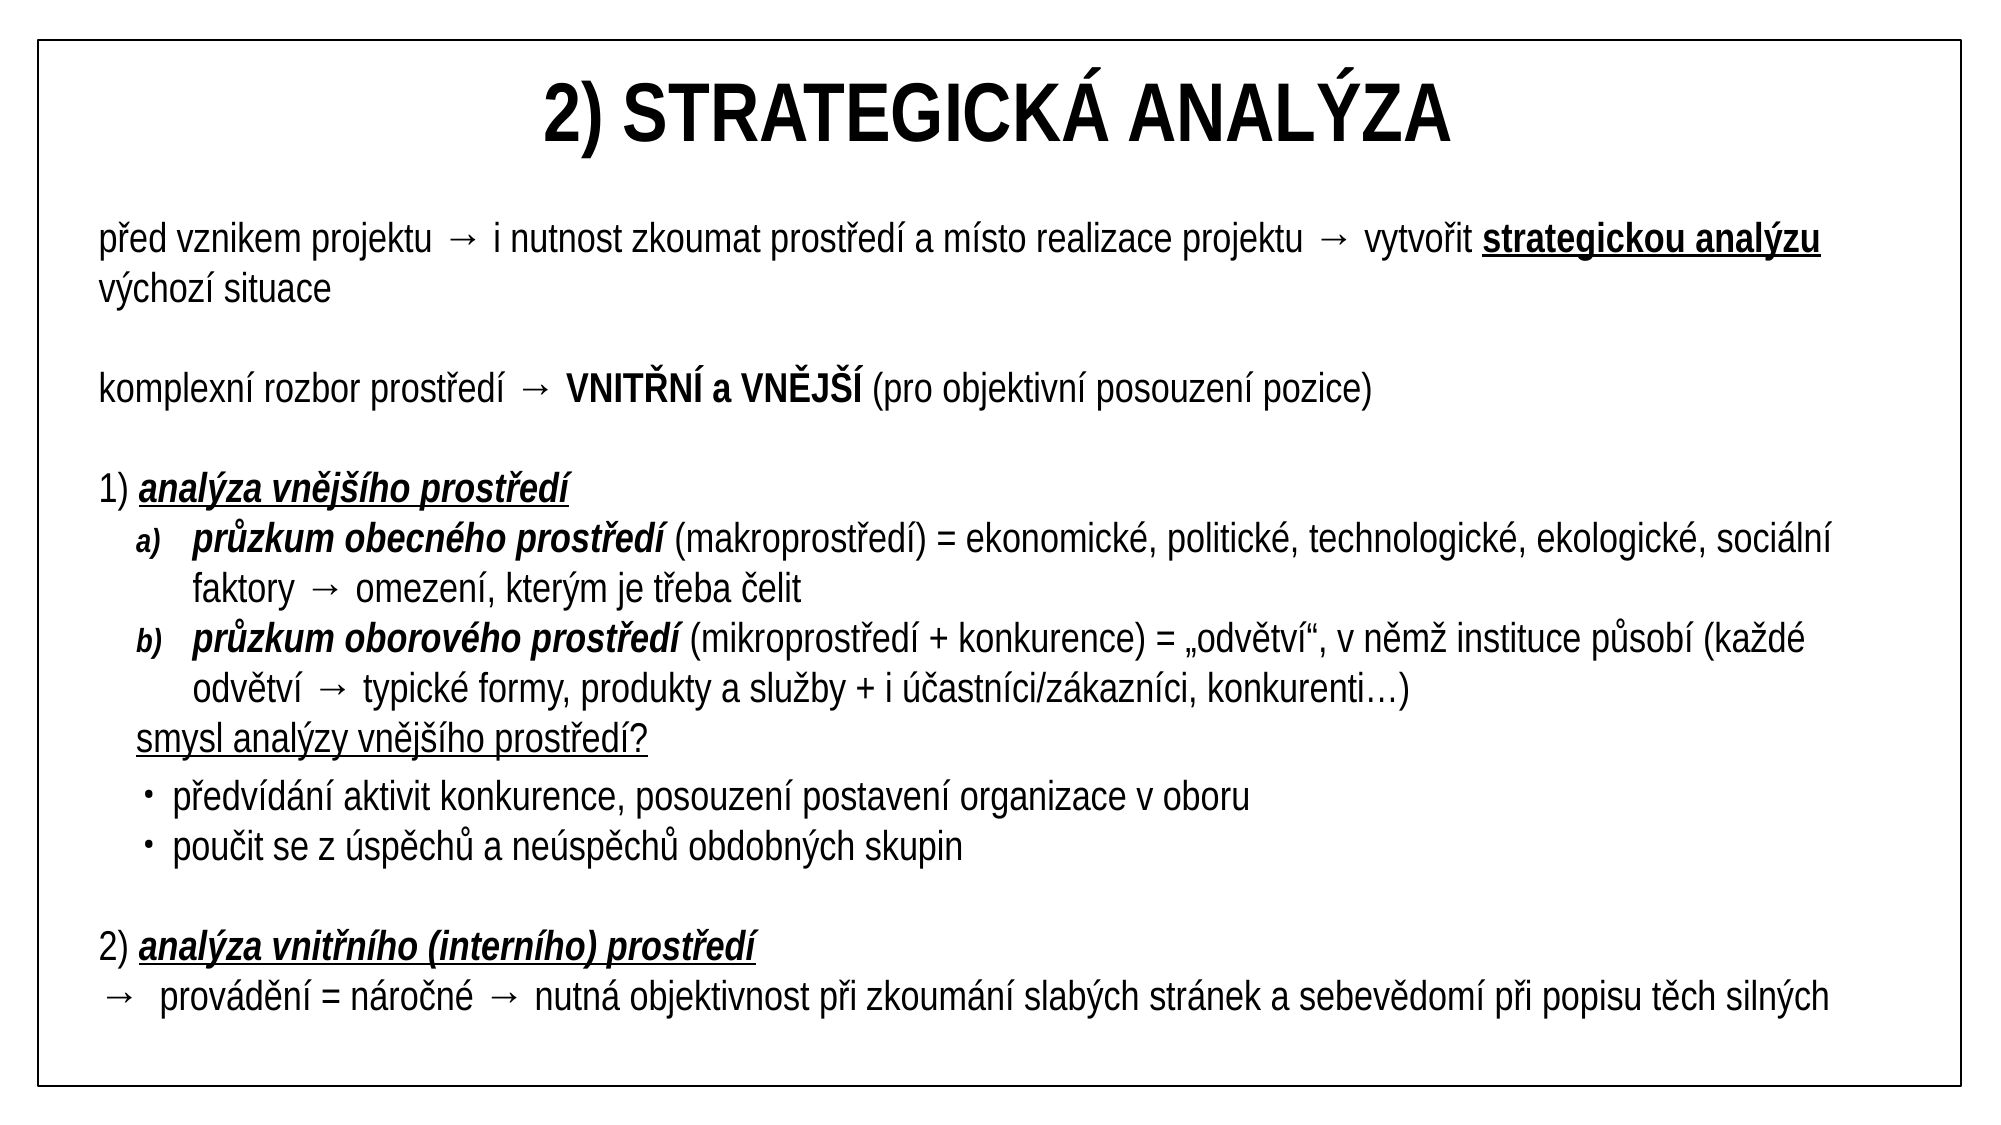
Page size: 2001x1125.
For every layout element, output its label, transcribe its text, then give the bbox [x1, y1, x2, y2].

list před vznikem projektu → i nutnost zkoumat prostředí a místo realizace projektu → vytvořit strategickou analýzu výchozí situace komplexní rozbor prostředí → VNITŘNÍ a VNĚJŠÍ (pro objektivní posouzení pozice) 1) analýza vnějšího prostředí průzkum obecného prostředí (makroprostředí) = ekonomické, politické, technologické, ekologické, sociální faktory → omezení, kterým je třeba čelit průzkum oborového prostředí (mikroprostředí + konkurence) = „odvětví“, v němž instituce působí (každé odvětví → typické formy, produkty a služby + i účastníci/zákazníci, konkurenti…) smysl analýzy vnějšího prostředí? předvídání aktivit konkurence, posouzení postavení organizace v oboru poučit se z úspěchů a neúspěchů obdobných skupin 2) analýza vnitřního (interního) prostředí → provádění = náročné → nutná objektivnost při zkoumání slabých stránek a sebevědomí při popisu těch silných [83, 202, 1921, 1068]
title 2) STRATEGICKÁ ANALÝZA [44, 46, 1953, 183]
